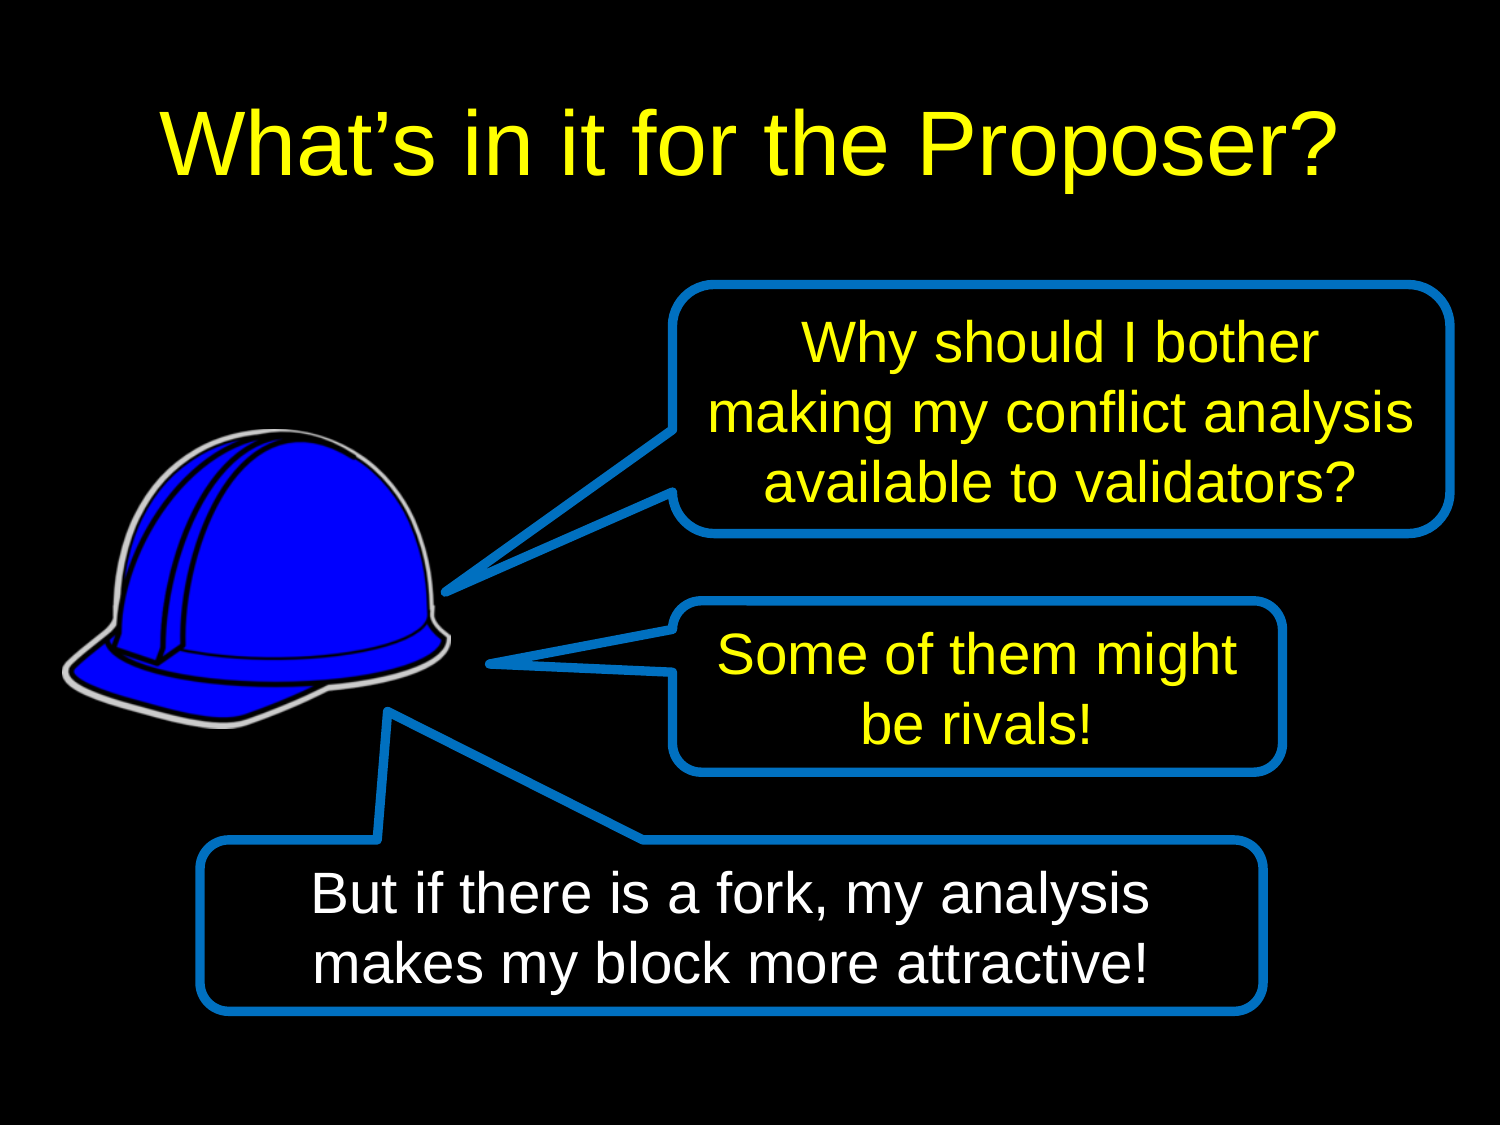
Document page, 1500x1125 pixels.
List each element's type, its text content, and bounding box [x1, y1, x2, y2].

text_box Some of them might be rivals! [487, 598, 1285, 775]
picture [62, 429, 451, 729]
text_box Why should I bother making my conflict analysis available to validators? [455, 282, 1453, 591]
text_box But if there is a fork, my analysis makes my block more attractive! [197, 737, 1266, 1014]
title What’s in it for the Proposer? [75, 45, 1425, 233]
